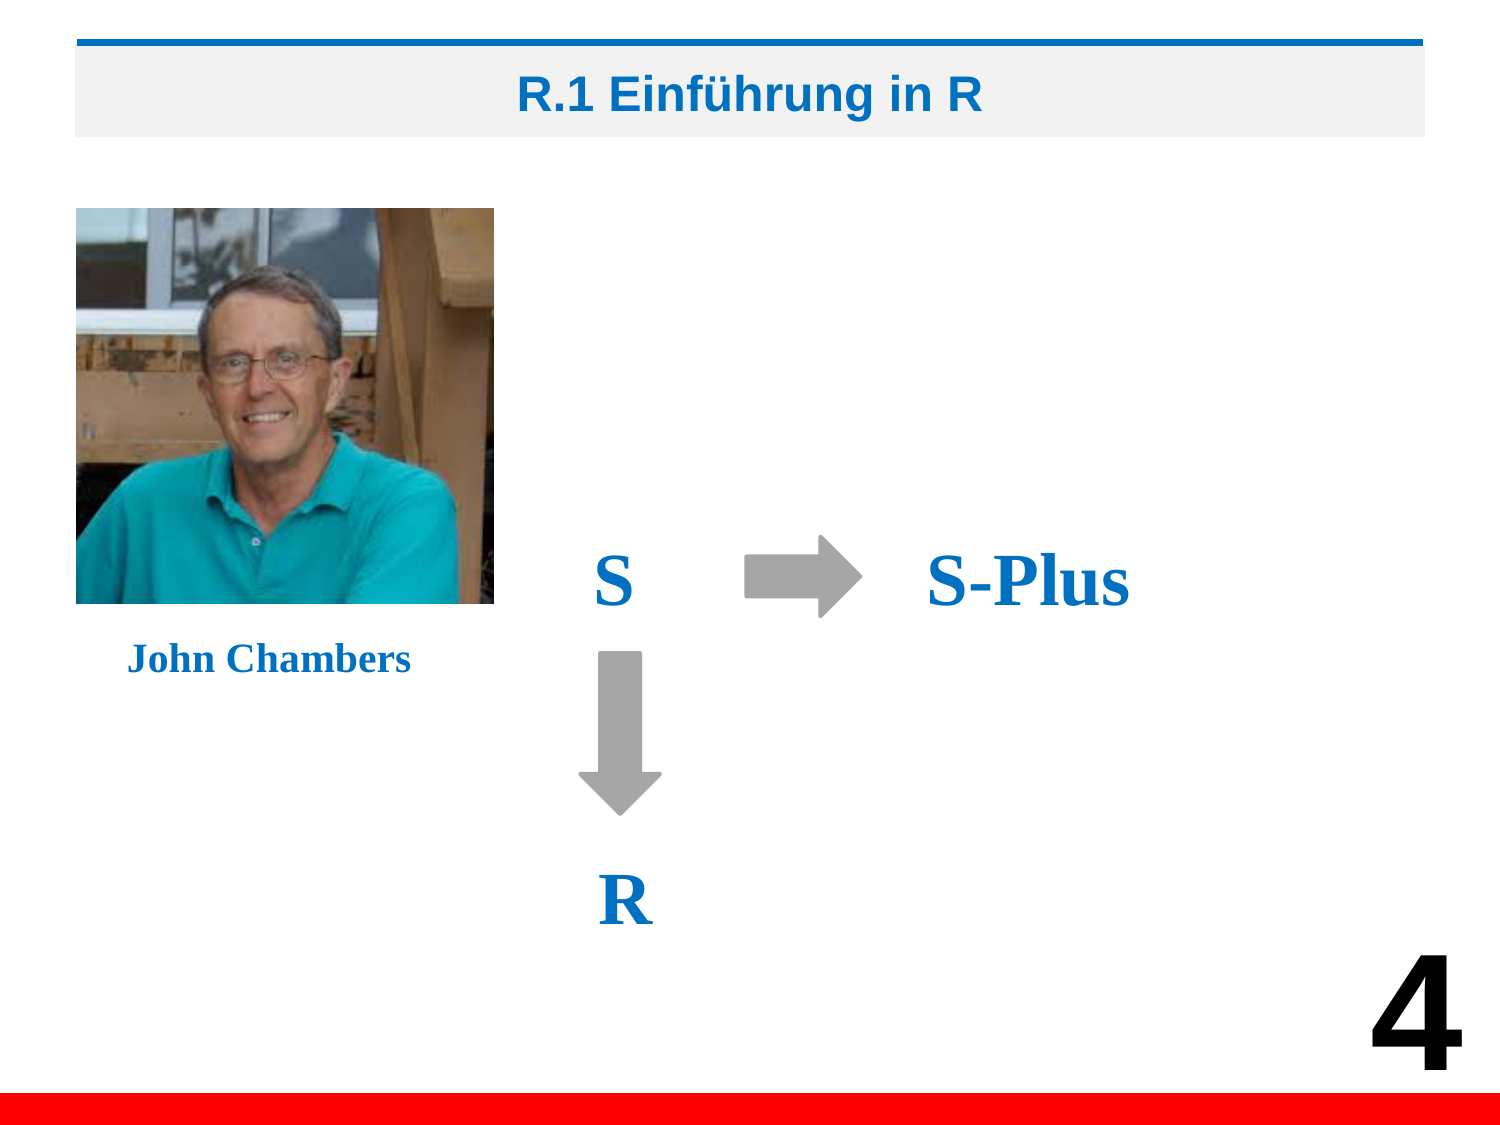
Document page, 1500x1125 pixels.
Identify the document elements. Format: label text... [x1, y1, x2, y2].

text_box S-Plus [911, 523, 1184, 628]
slide_number 4 [1127, 904, 1478, 1093]
text_box S [578, 523, 687, 628]
picture [76, 208, 494, 604]
text_box John Chambers [112, 623, 491, 688]
text_box R [583, 842, 761, 947]
text_box [0, 1093, 1500, 1125]
title R.1 Einführung in R [74, 44, 1426, 138]
text_box [744, 534, 863, 619]
text_box [578, 651, 662, 816]
